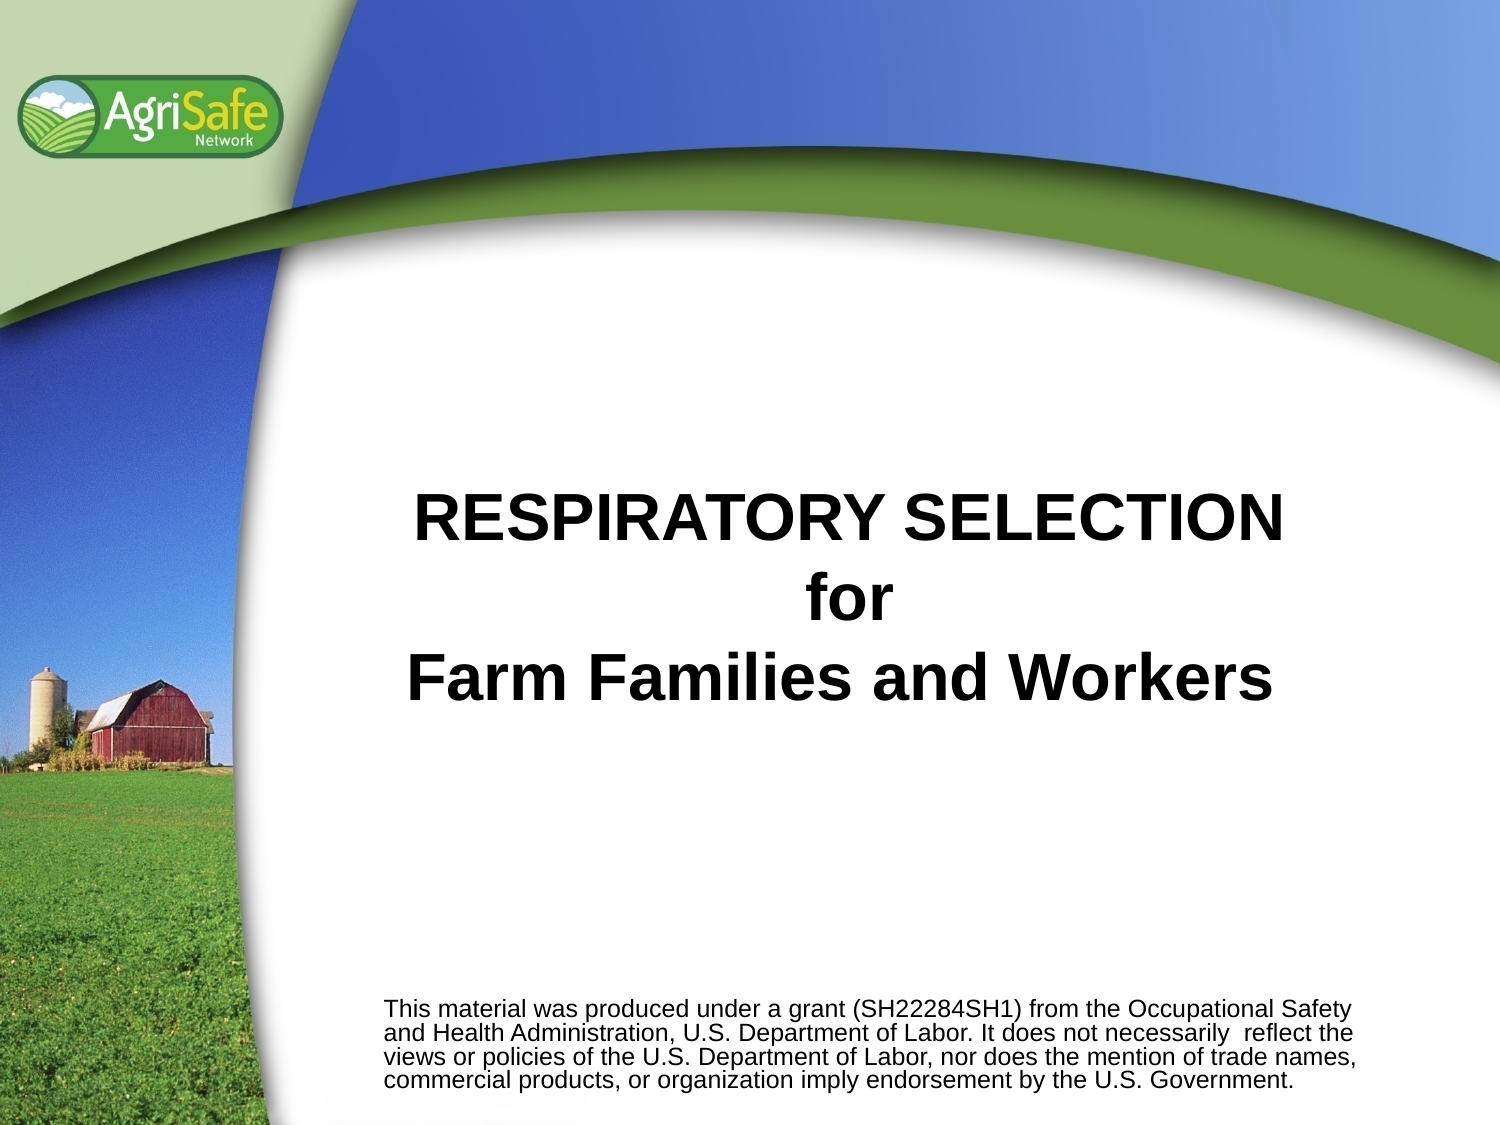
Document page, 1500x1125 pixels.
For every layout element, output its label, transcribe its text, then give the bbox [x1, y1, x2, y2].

title RESPIRATORY SELECTION for Farm Families and Workers [249, 312, 1450, 775]
picture [0, 0, 1500, 1125]
subtitle This material was produced under a grant (SH22284SH1) from the Occupational Safety and Health Administration, U.S. Department of Labor. It does not necessarily reflect the views or policies of the U.S. Department of Labor, nor does the mention of trade names, commercial products, or organization imply endorsement by the U.S. Government. [312, 712, 1375, 1125]
